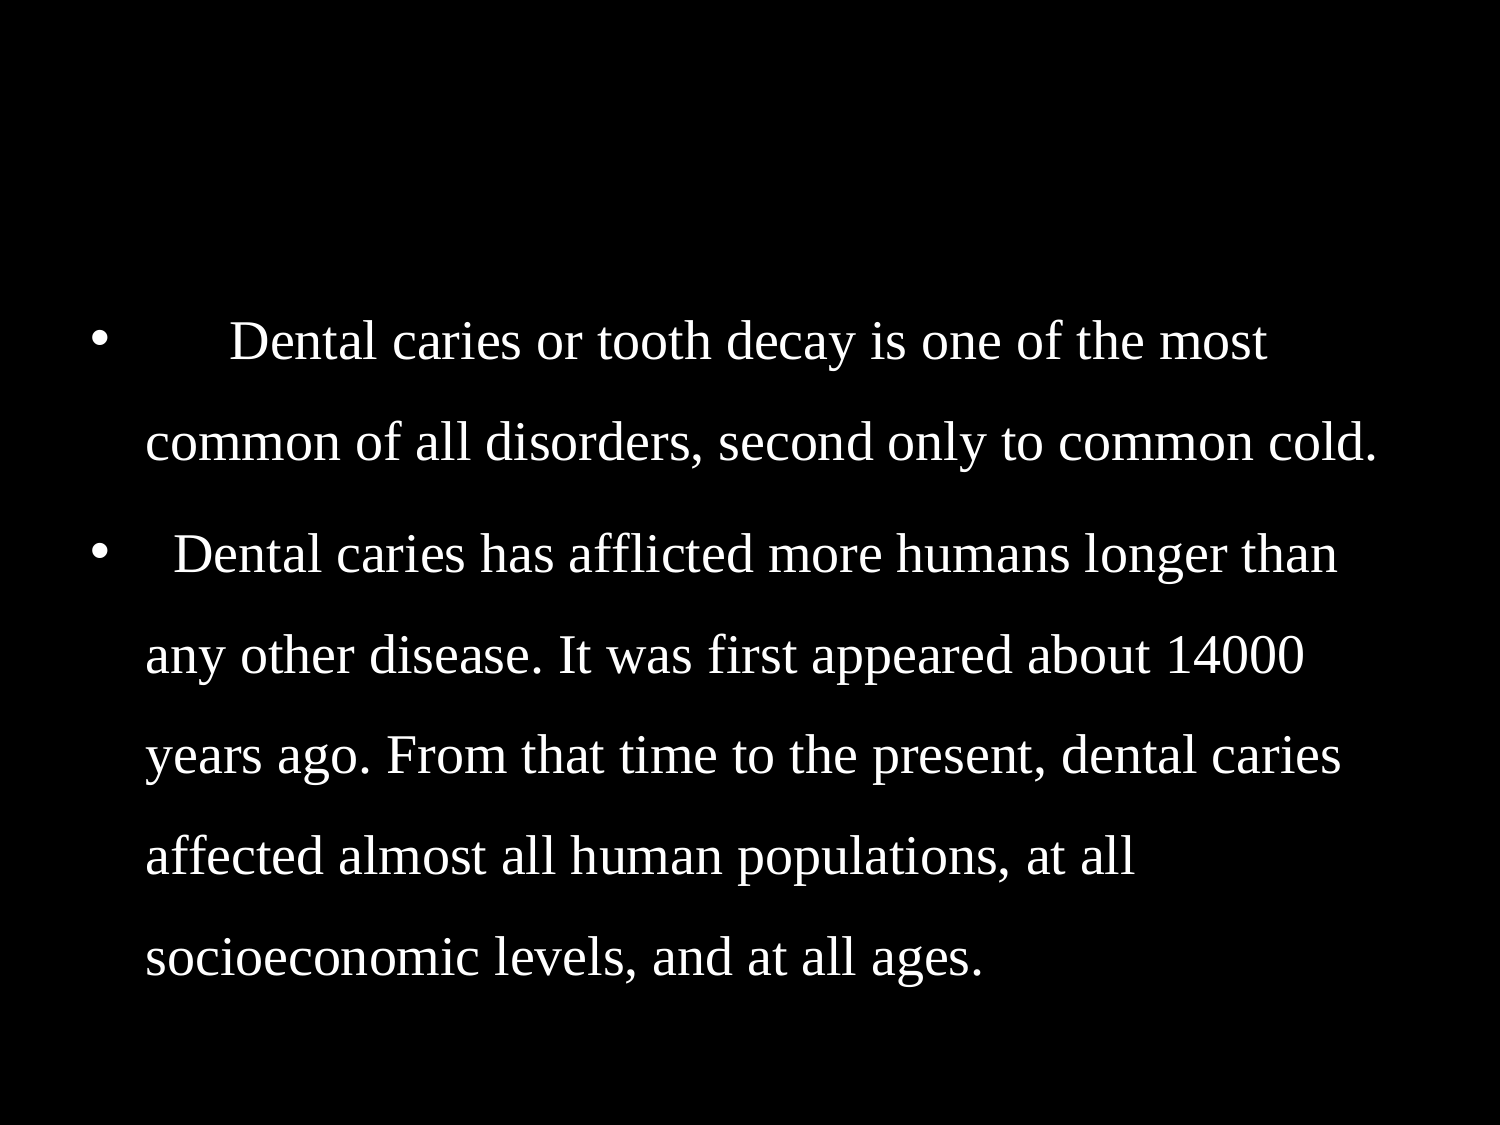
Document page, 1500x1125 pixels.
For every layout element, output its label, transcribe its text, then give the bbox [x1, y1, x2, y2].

list Dental caries or tooth decay is one of the most common of all disorders, second only to common cold. Dental caries has afflicted more humans longer than any other disease. It was first appeared about 14000 years ago. From that time to the present, dental caries affected almost all human populations, at all socioeconomic levels, and at all ages. [75, 262, 1425, 1005]
